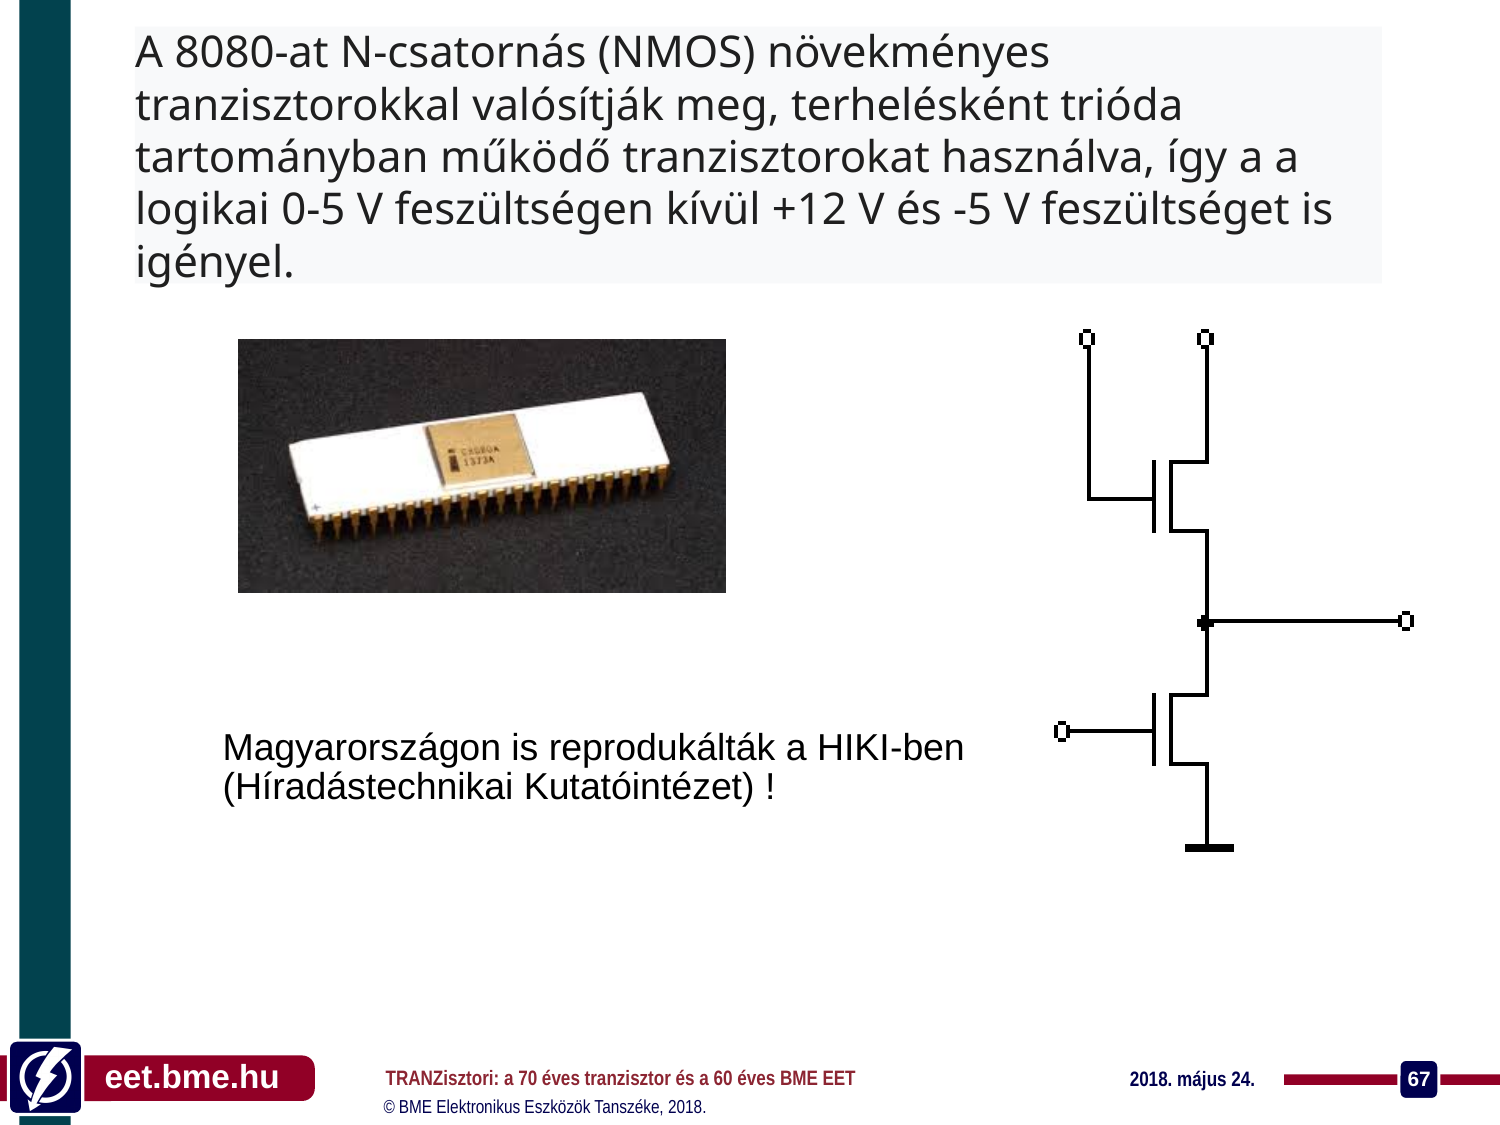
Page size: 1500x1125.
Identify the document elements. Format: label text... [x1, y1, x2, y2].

footer TRANZisztori: a 70 éves tranzisztor és a 60 éves BME EET [370, 1057, 1081, 1105]
slide_number 67 [1382, 1058, 1457, 1095]
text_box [1026, 304, 1443, 881]
slide_number 2018. május 24. [1114, 1058, 1310, 1098]
text_box Magyarországon is reprodukálták a HIKI-ben (Híradástechnikai Kutatóintézet) ! [207, 723, 1021, 815]
picture [237, 339, 726, 593]
picture [10, 1042, 81, 1112]
text_box A 8080-at N-csatornás (NMOS) növekményes tranzisztorokkal valósítják meg, terhelésként trióda tartományban működő tranzisztorokat használva, így a a logikai 0-5 V feszültségen kívül +12 V és -5 V feszültséget is igényel. [134, 26, 1382, 284]
